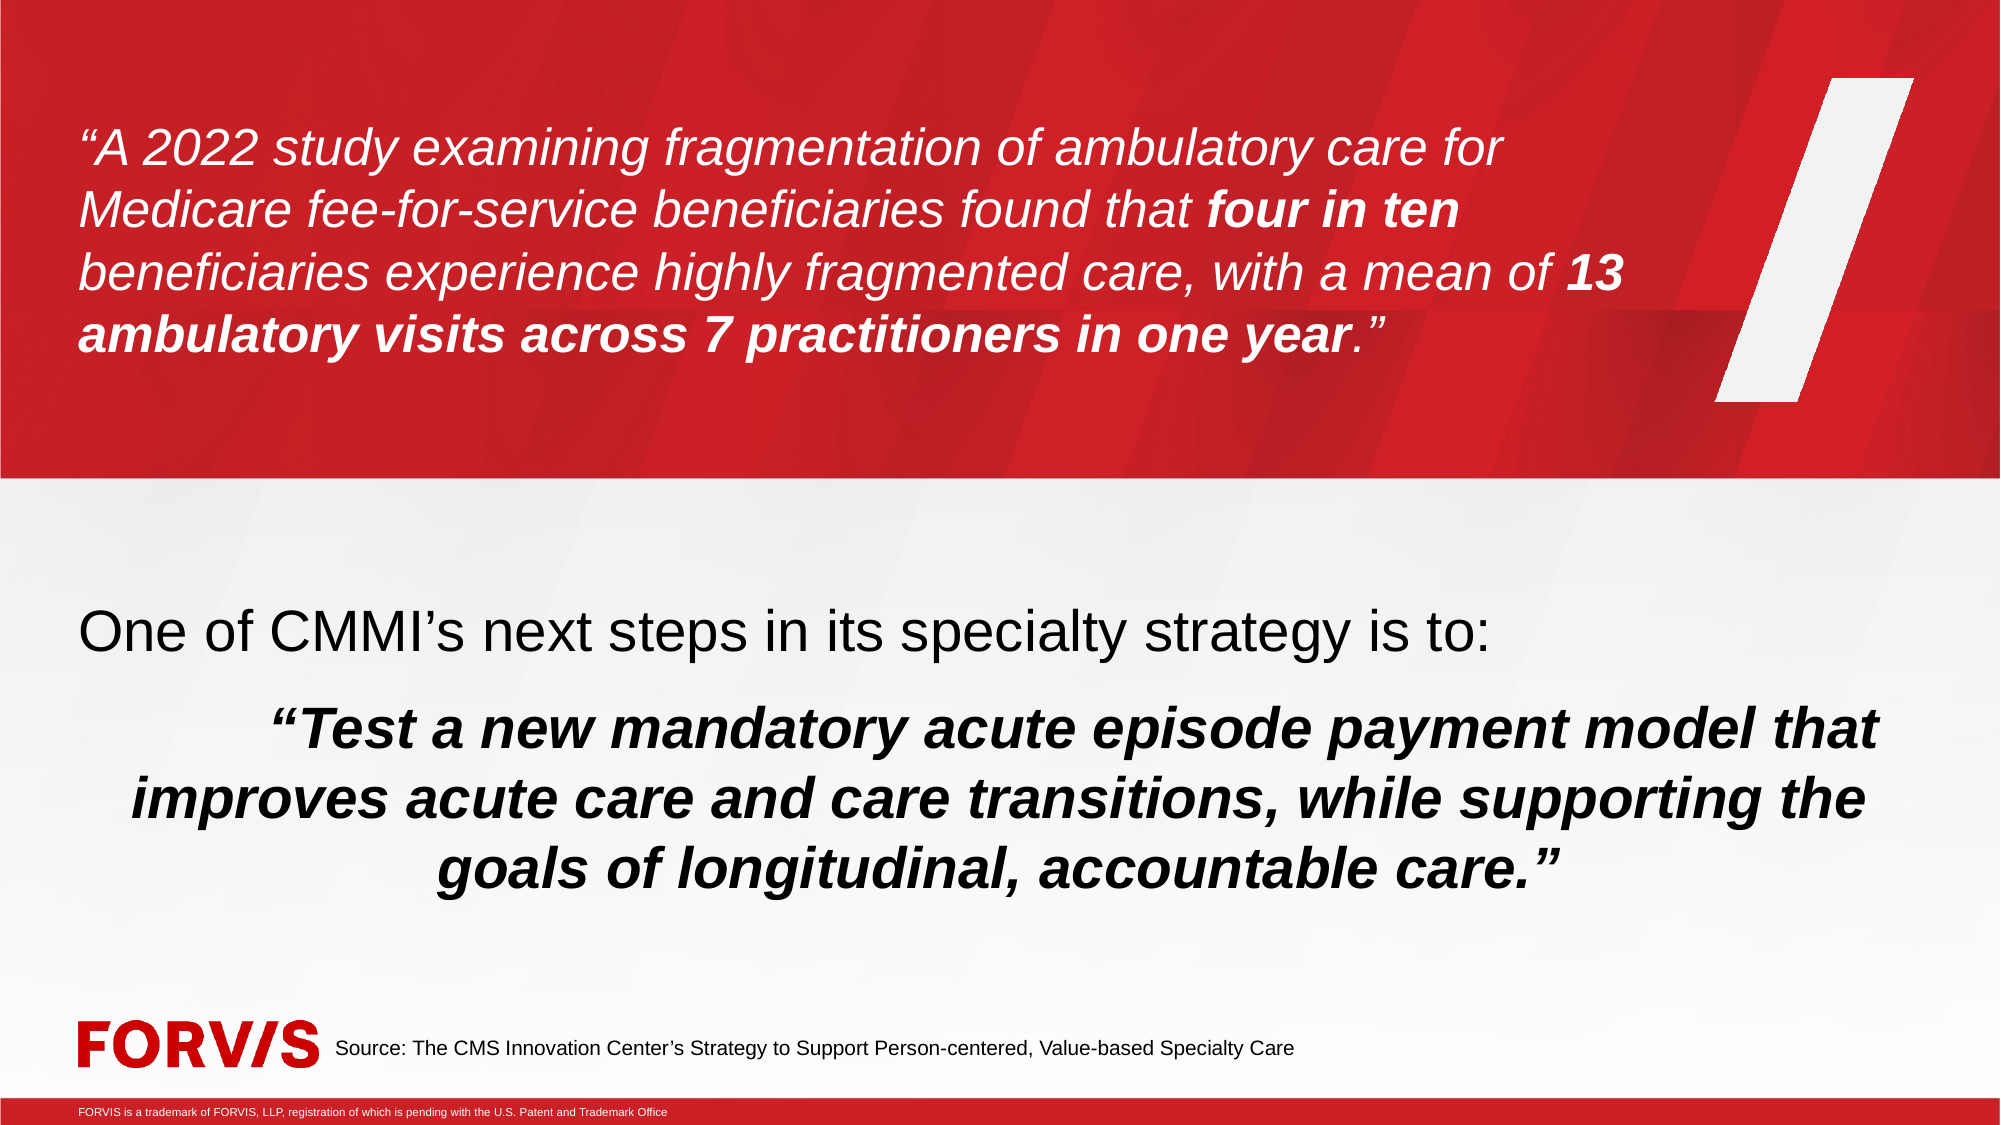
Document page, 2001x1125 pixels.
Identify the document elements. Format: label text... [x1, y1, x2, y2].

list One of CMMI’s next steps in its specialty strategy is to: “Test a new mandatory acute episode payment model that improves acute care and care transitions, while supporting the goals of longitudinal, accountable care.” [78, 585, 1922, 918]
text_box Source: The CMS Innovation Center’s Strategy to Support Person-centered, Value-based Specialty Care [320, 1026, 1706, 1067]
picture [0, 0, 2000, 1125]
list “A 2022 study examining fragmentation of ambulatory care for Medicare fee-for-service beneficiaries found that four in ten beneficiaries experience highly fragmented care, with a mean of 13 ambulatory visits across 7 practitioners in one year.” [78, 0, 1687, 477]
